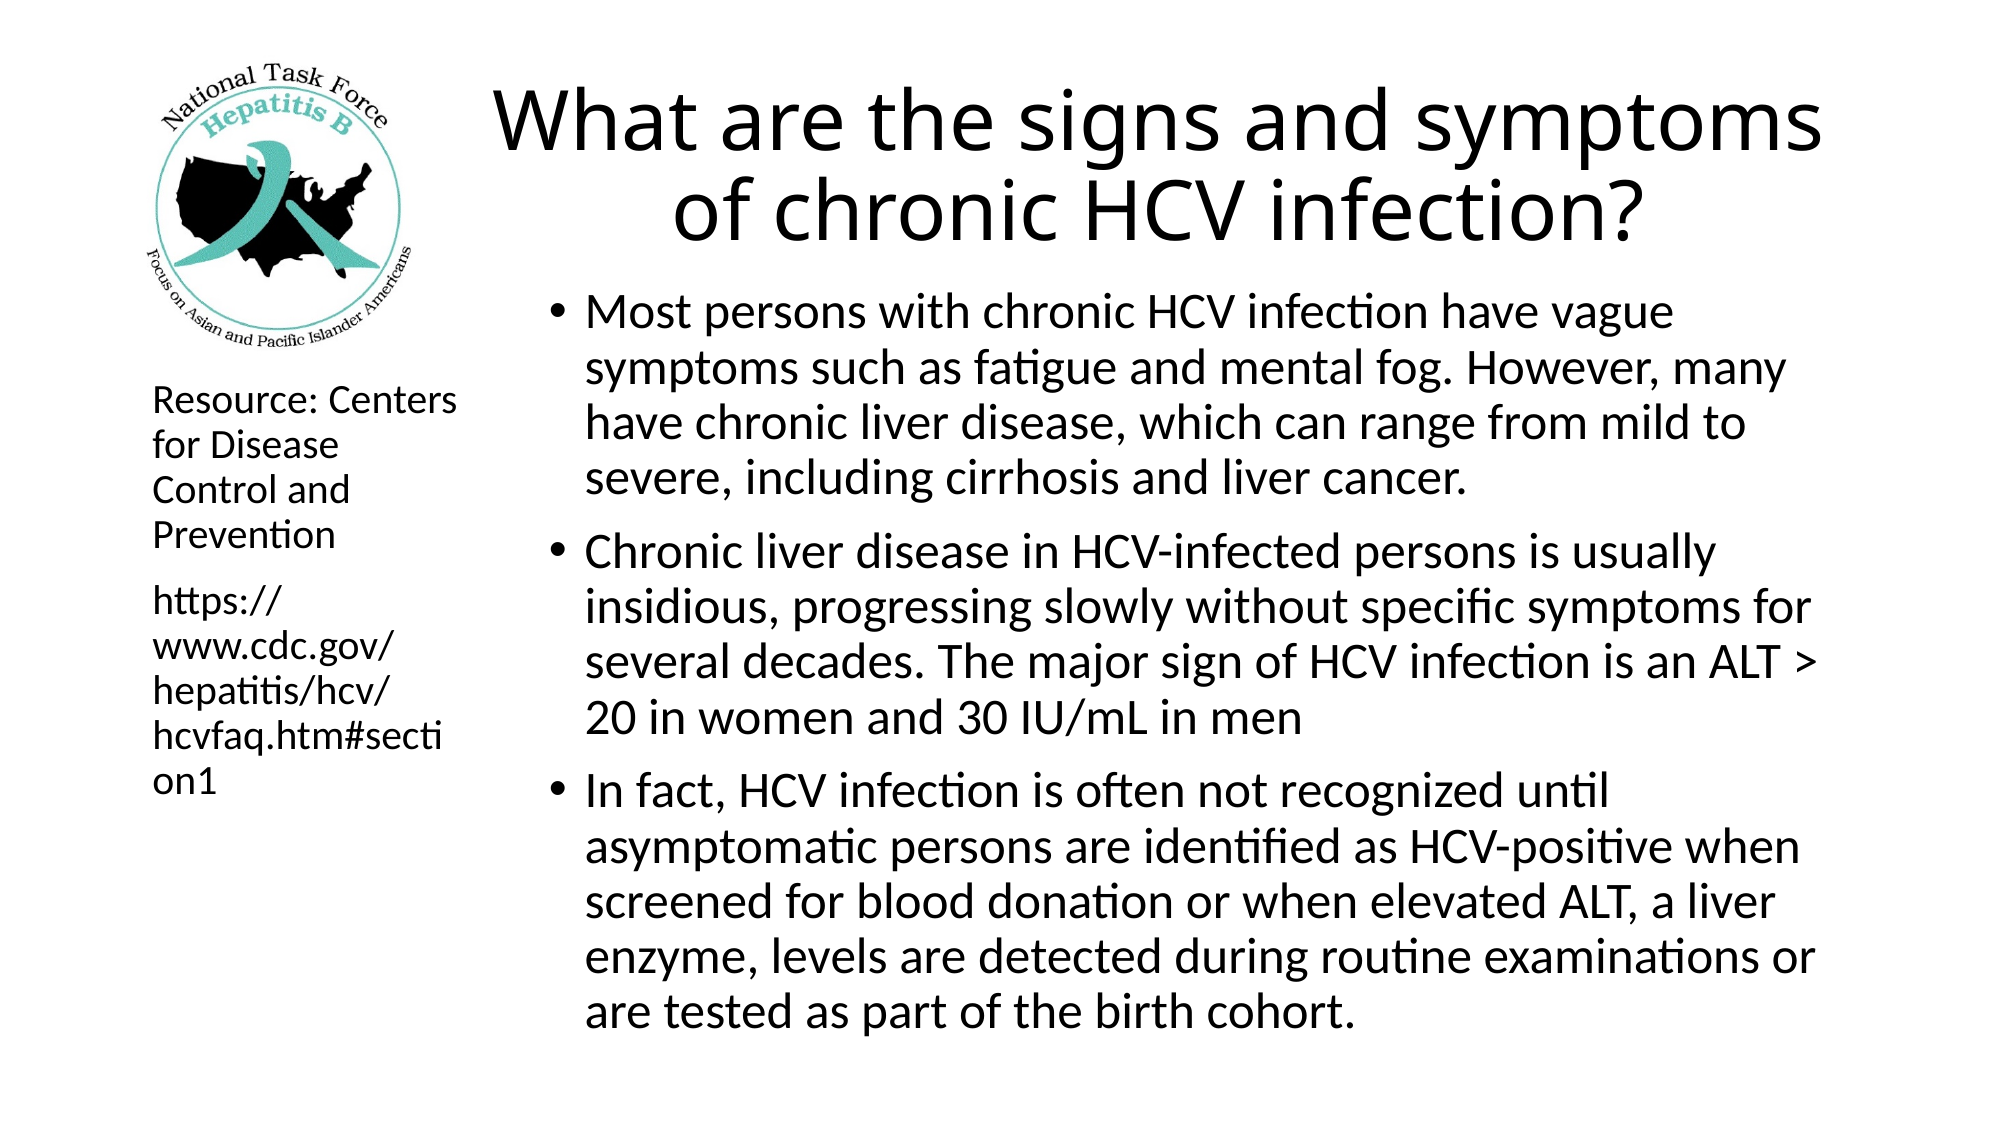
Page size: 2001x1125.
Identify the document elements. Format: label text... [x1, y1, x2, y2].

list Resource: Centers for Disease Control and Prevention https://www.cdc.gov/hepatitis/hcv/hcvfaq.htm#section1 [137, 369, 477, 1016]
list Most persons with chronic HCV infection have vague symptoms such as fatigue and mental fog. However, many have chronic liver disease, which can range from mild to severe, including cirrhosis and liver cancer. Chronic liver disease in HCV-infected persons is usually insidious, progressing slowly without specific symptoms for several decades. The major sign of HCV infection is an ALT > 20 in women and 30 IU/mL in men In fact, HCV infection is often not recognized until asymptomatic persons are identified as HCV-positive when screened for blood donation or when elevated ALT, a liver enzyme, levels are detected during routine examinations or are tested as part of the birth cohort. [533, 277, 1863, 1061]
picture [136, 44, 426, 368]
title What are the signs and symptoms of chronic HCV infection? [455, 59, 1863, 278]
